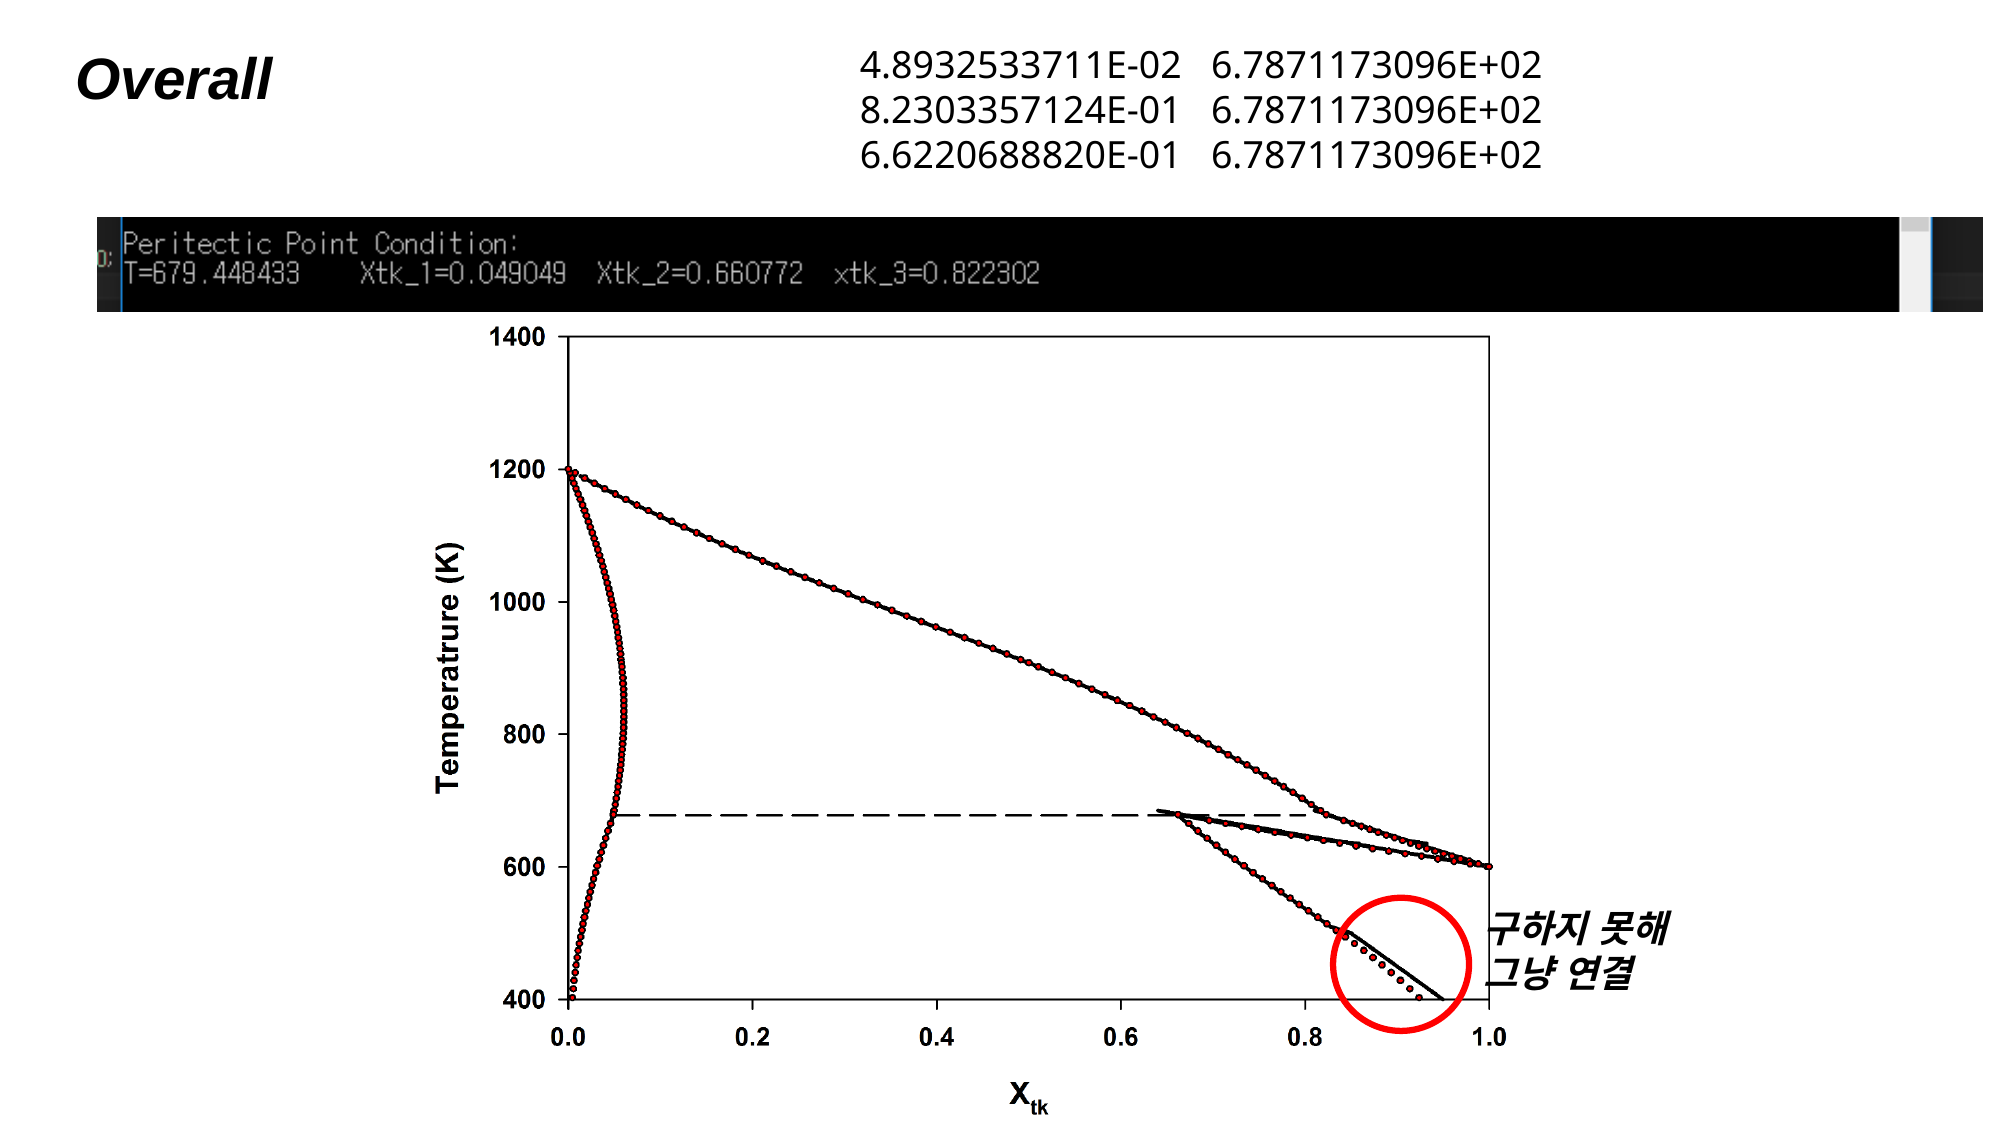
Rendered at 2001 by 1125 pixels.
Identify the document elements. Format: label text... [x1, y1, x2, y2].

text_box 구하지 못해 그냥 연결 [1575, 897, 1731, 1003]
picture [97, 217, 1983, 1125]
text_box 4.8932533711E-02 6.7871173096E+02 8.2303357124E-01 6.7871173096E+02 6.6220688820E-01 6.7871173096E+02 [815, 33, 1575, 184]
text_box Overall [60, 33, 815, 119]
